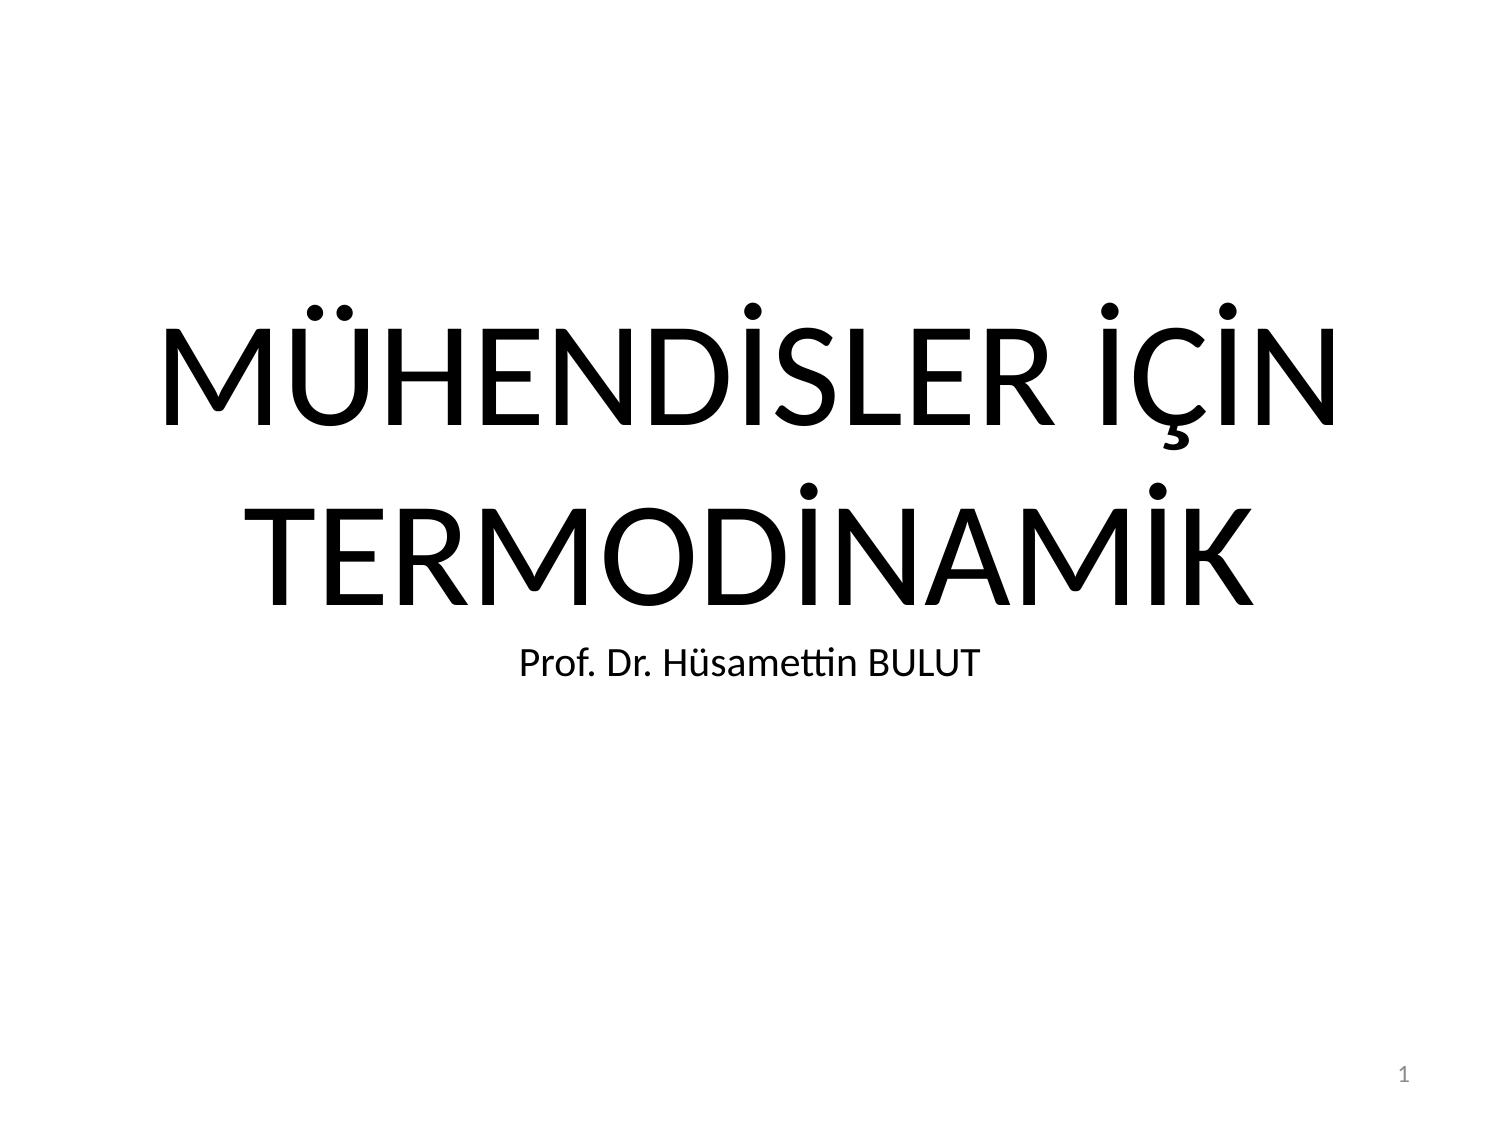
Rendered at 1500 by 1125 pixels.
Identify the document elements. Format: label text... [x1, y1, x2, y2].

slide_number 1 [1074, 1042, 1425, 1103]
text_box MÜHENDİSLER İÇİN TERMODİNAMİK Prof. Dr. Hüsamettin BULUT [135, 267, 1365, 693]
